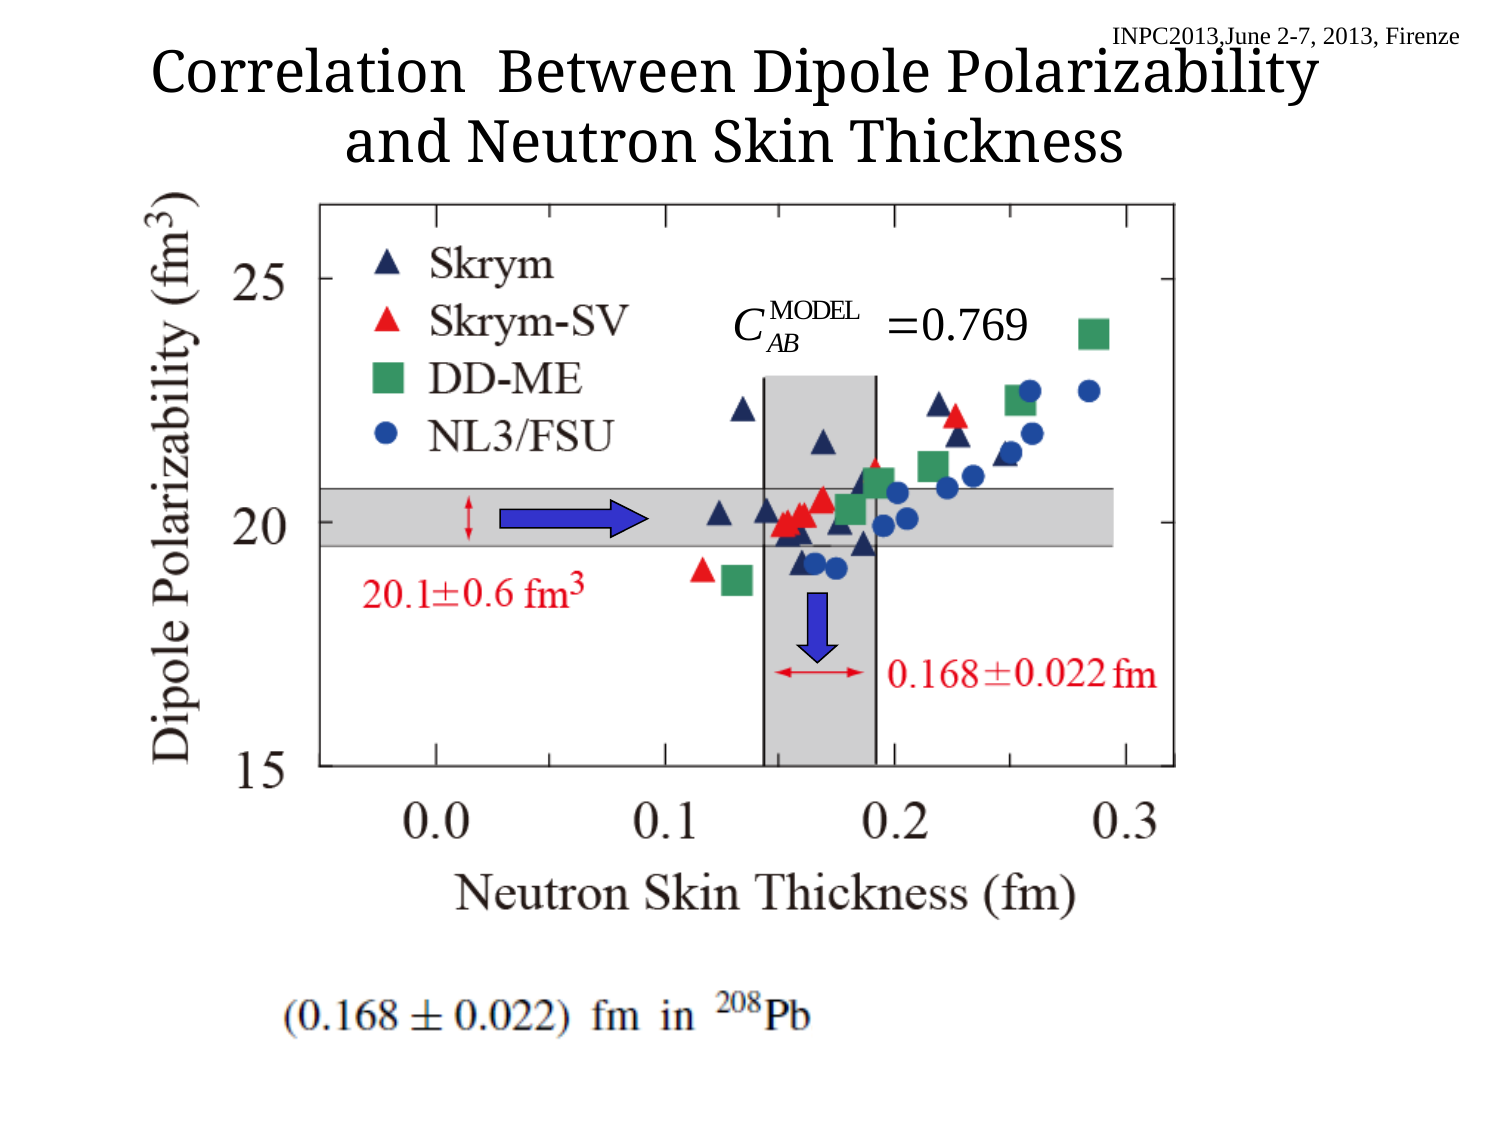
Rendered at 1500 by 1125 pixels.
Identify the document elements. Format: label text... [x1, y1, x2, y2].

picture [131, 191, 1177, 926]
text_box Correlation Between Dipole Polarizability and Neutron Skin Thickness [0, 27, 1471, 182]
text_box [726, 288, 1038, 361]
picture [257, 987, 813, 1046]
